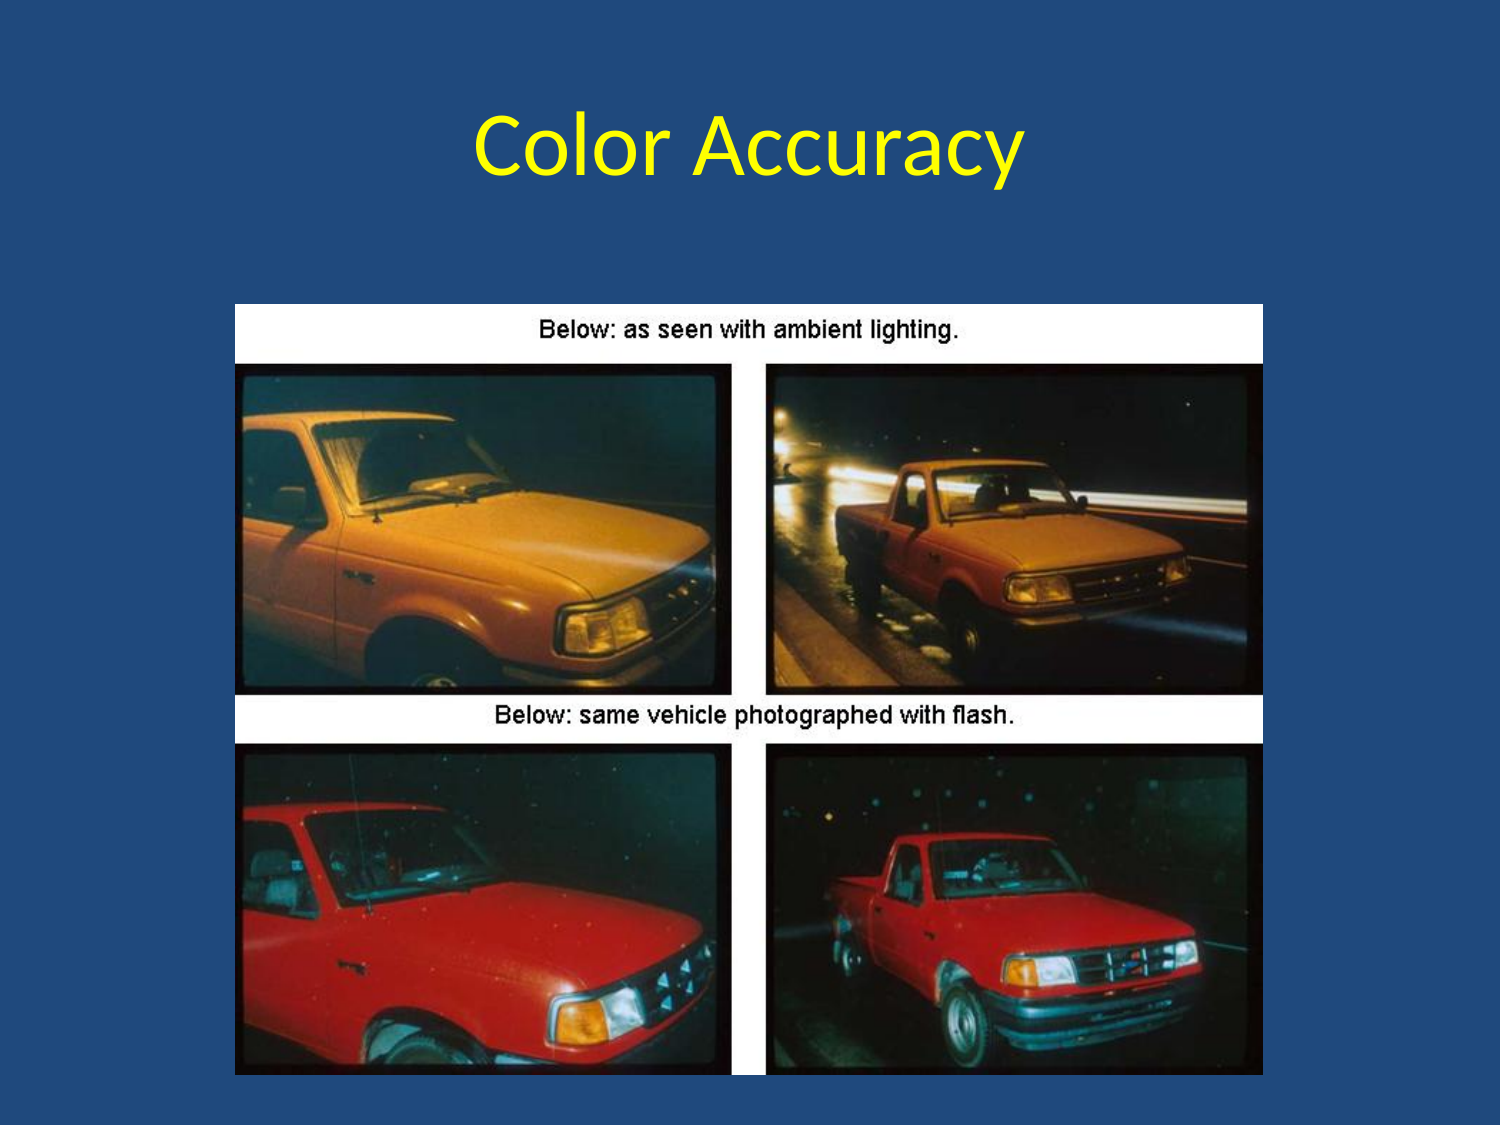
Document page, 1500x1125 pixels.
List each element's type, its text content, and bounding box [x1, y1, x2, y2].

title Color Accuracy [75, 45, 1425, 233]
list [235, 304, 1263, 1076]
